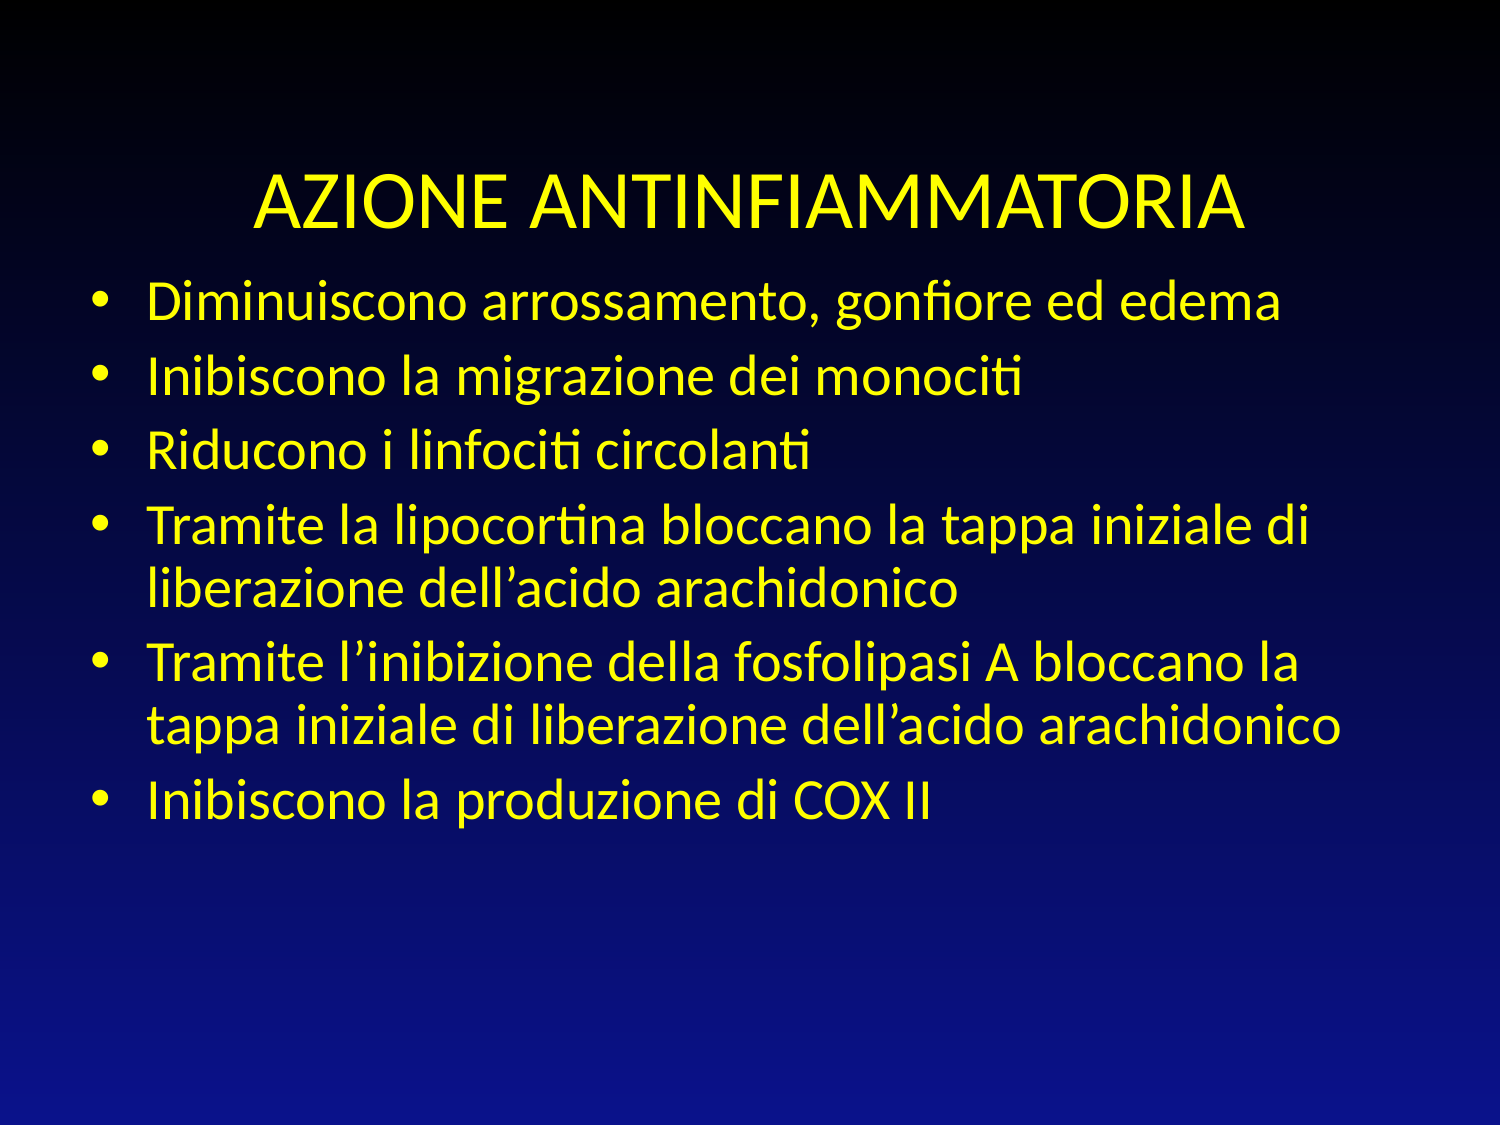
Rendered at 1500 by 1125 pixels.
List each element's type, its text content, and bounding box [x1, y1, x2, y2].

title AZIONE ANTINFIAMMATORIA [112, 101, 1388, 262]
list Diminuiscono arrossamento, gonfiore ed edema Inibiscono la migrazione dei monociti Riducono i linfociti circolanti Tramite la lipocortina bloccano la tappa iniziale di liberazione dell’acido arachidonico Tramite l’inibizione della fosfolipasi A bloccano la tappa iniziale di liberazione dell’acido arachidonico Inibiscono la produzione di COX II [75, 262, 1425, 1005]
